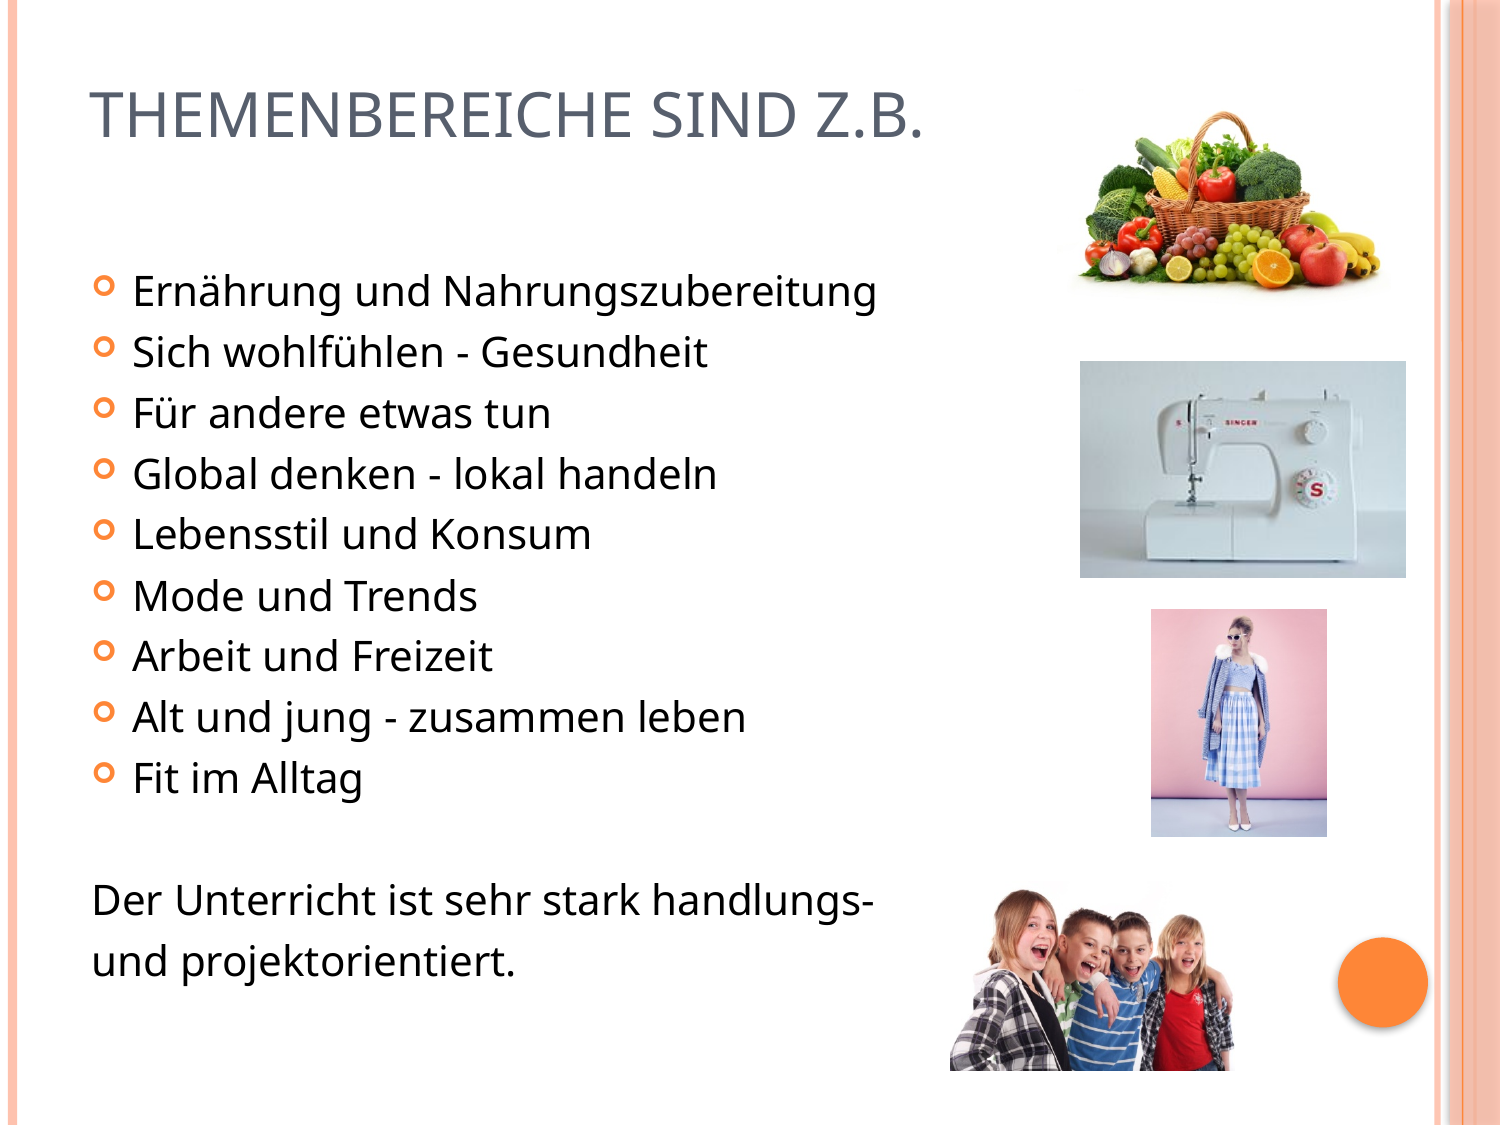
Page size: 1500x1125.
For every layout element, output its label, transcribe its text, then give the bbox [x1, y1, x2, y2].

picture [950, 880, 1235, 1071]
picture [1080, 361, 1406, 578]
title Themenbereiche sind z.B. [75, 45, 1300, 233]
picture [1056, 89, 1392, 313]
picture [1151, 609, 1328, 837]
list Ernährung und Nahrungszubereitung Sich wohlfühlen - Gesundheit Für andere etwas tun Global denken - lokal handeln Lebensstil und Konsum Mode und Trends Arbeit und Freizeit Alt und jung - zusammen leben Fit im Alltag Der Unterricht ist sehr stark handlungs- und projektorientiert. [76, 196, 1302, 996]
